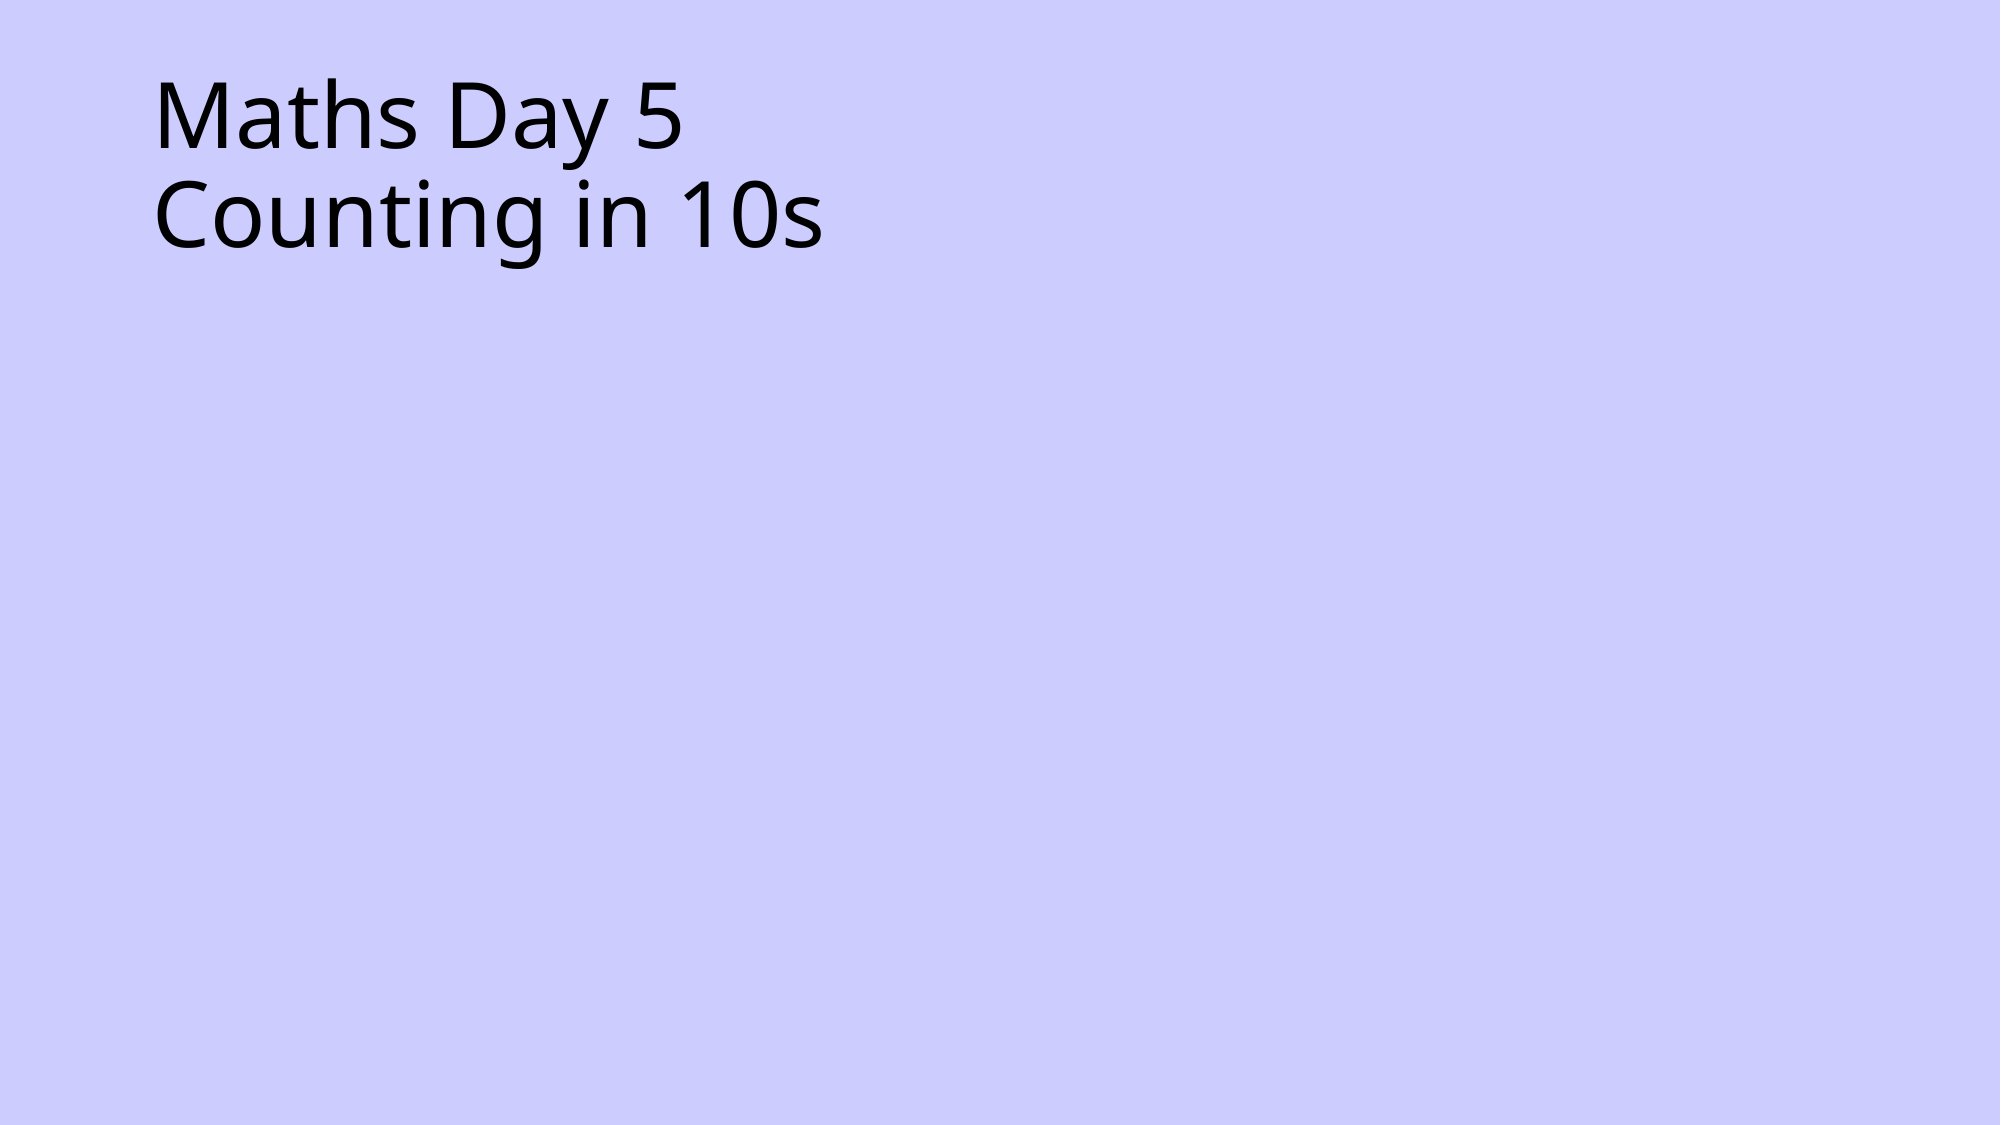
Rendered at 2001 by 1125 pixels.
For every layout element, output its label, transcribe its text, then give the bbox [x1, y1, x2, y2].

title Maths Day 5 Counting in 10s [137, 59, 1863, 278]
